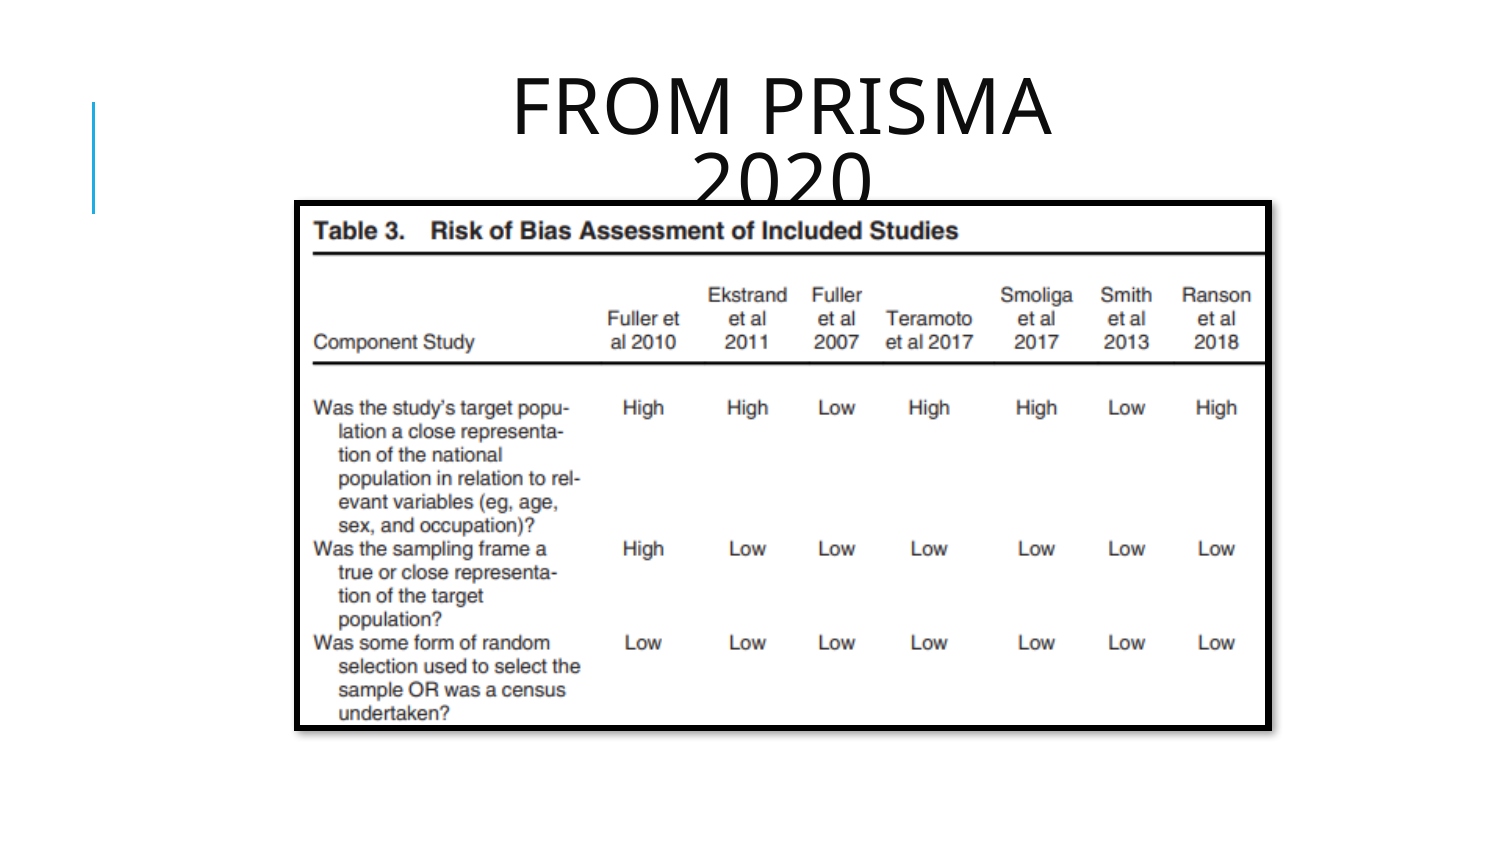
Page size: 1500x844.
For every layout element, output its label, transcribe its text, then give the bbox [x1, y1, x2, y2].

title From PRISMA 2020 [447, 59, 1118, 154]
picture [299, 205, 1266, 725]
